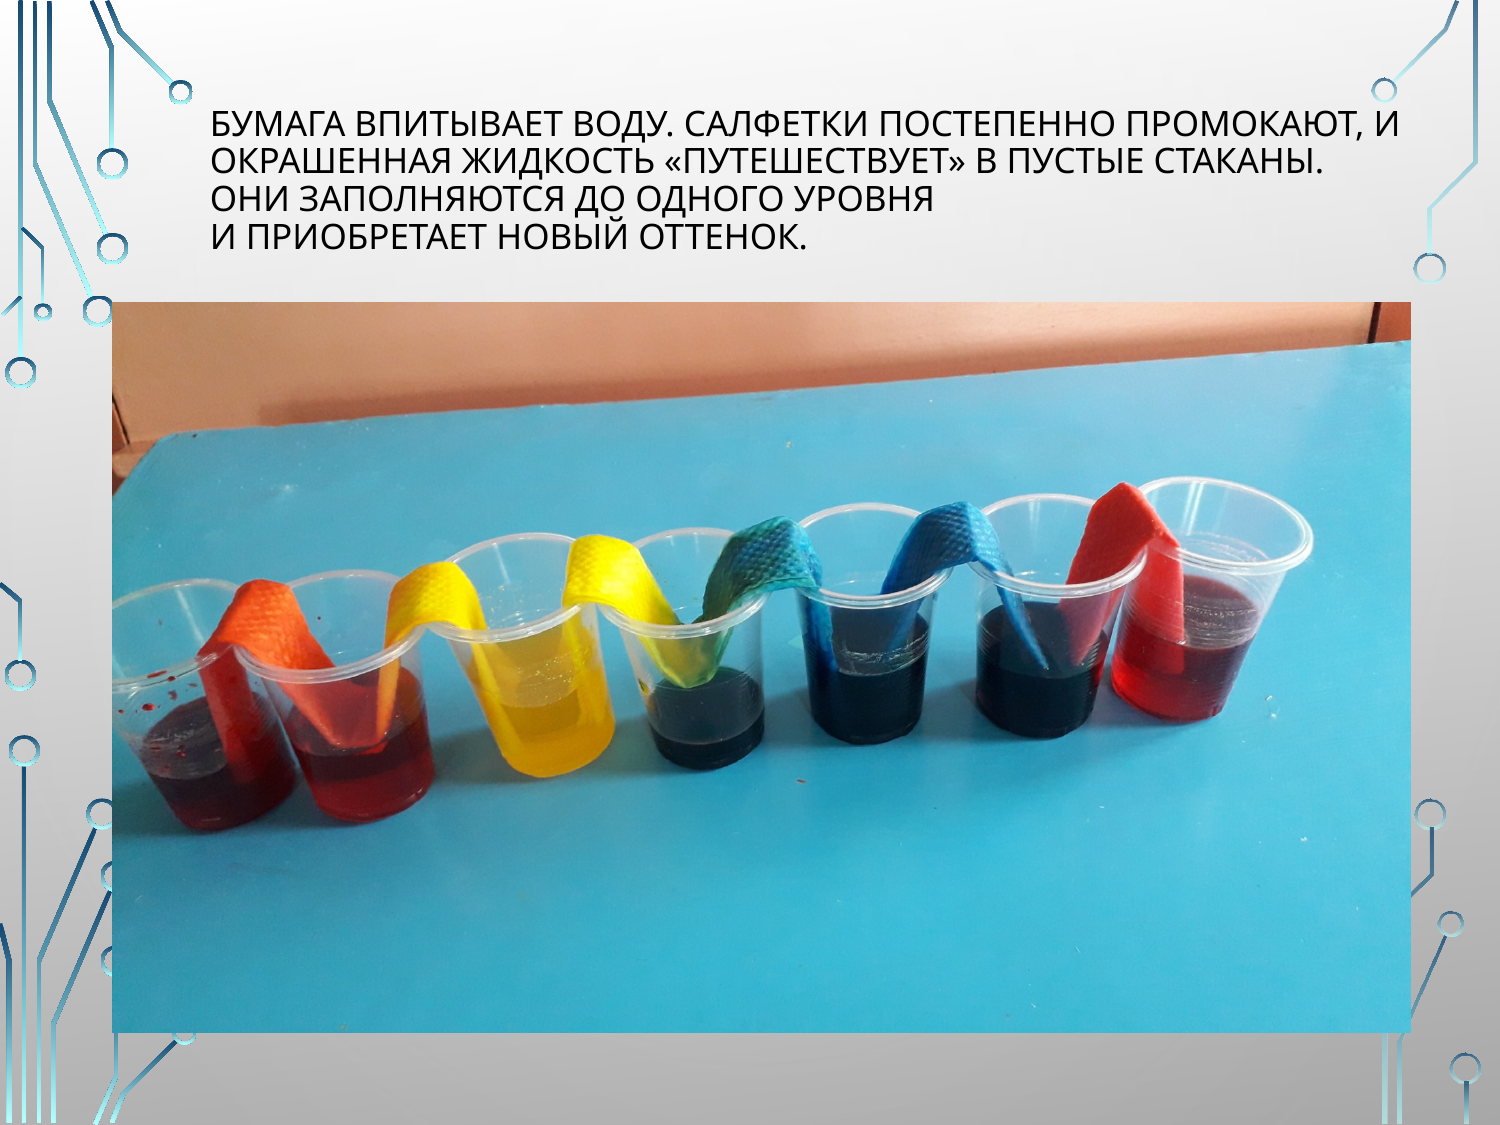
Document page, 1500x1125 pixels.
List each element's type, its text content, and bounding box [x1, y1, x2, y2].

title Бумага впитывает воду. Салфетки постепенно промокают, и окрашенная жидкость «путешествует» в пустые стаканы. Они заполняются до одного уровня и приобретает новый оттенок. [194, 97, 1500, 308]
picture [111, 302, 1411, 1034]
